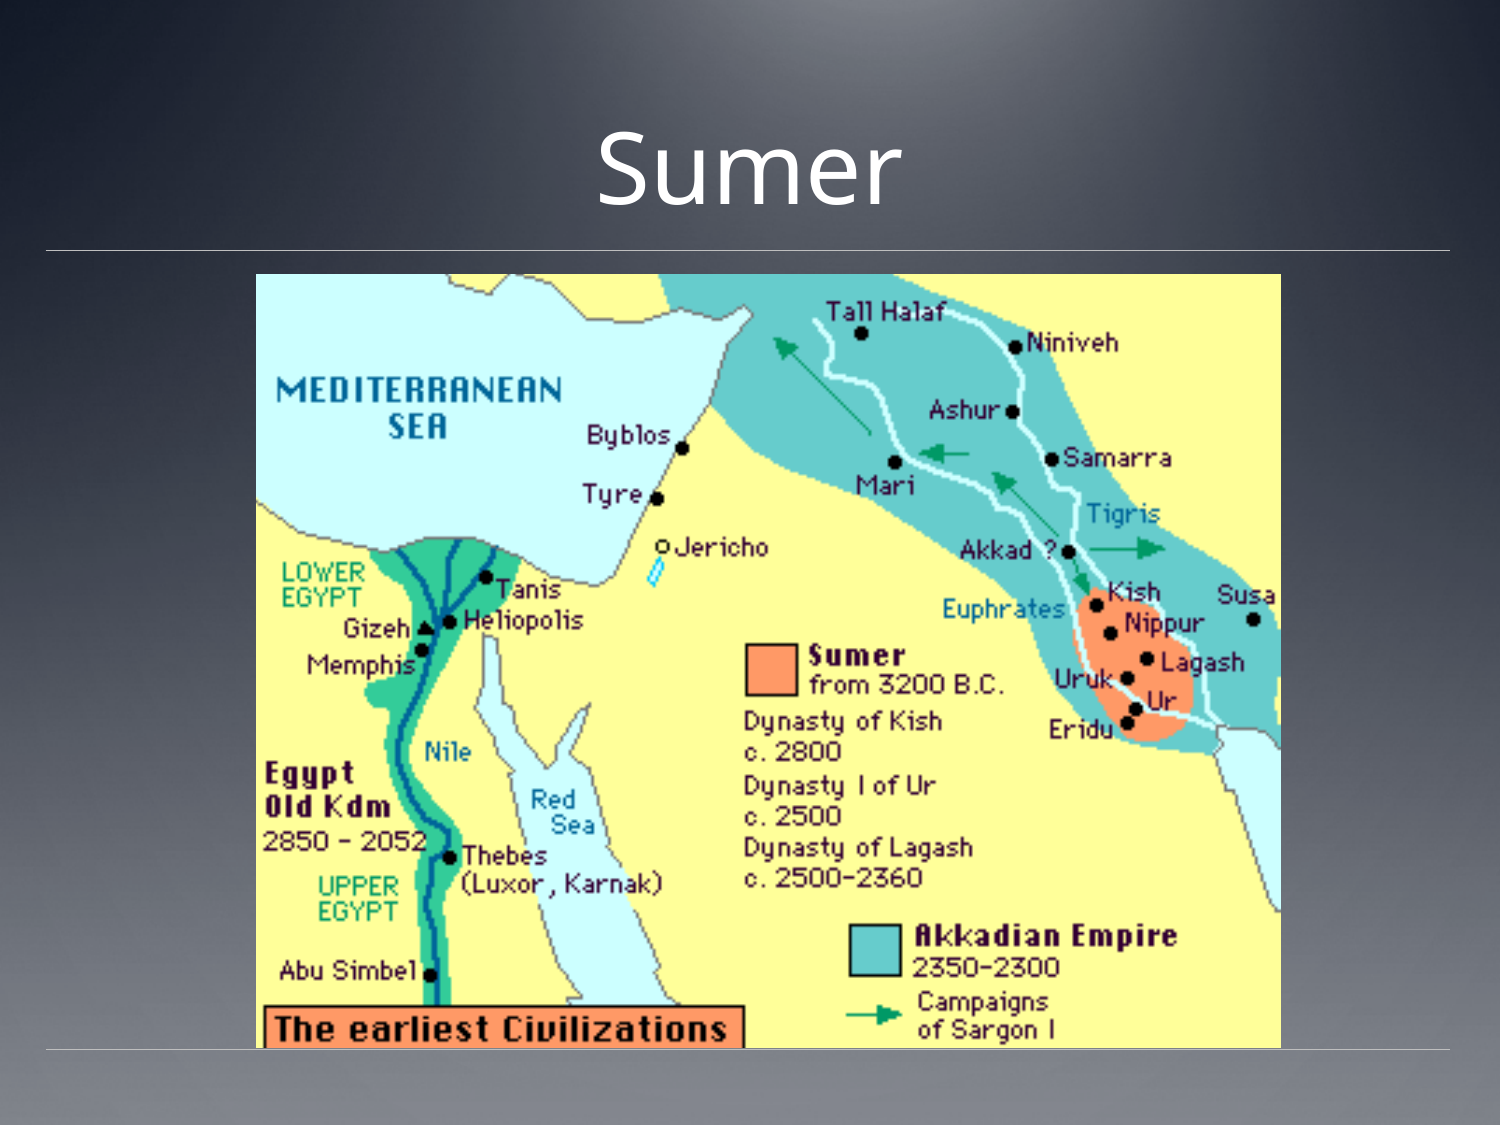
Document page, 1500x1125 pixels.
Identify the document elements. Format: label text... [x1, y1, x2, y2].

title Sumer [105, 17, 1394, 233]
picture [254, 272, 1283, 1050]
